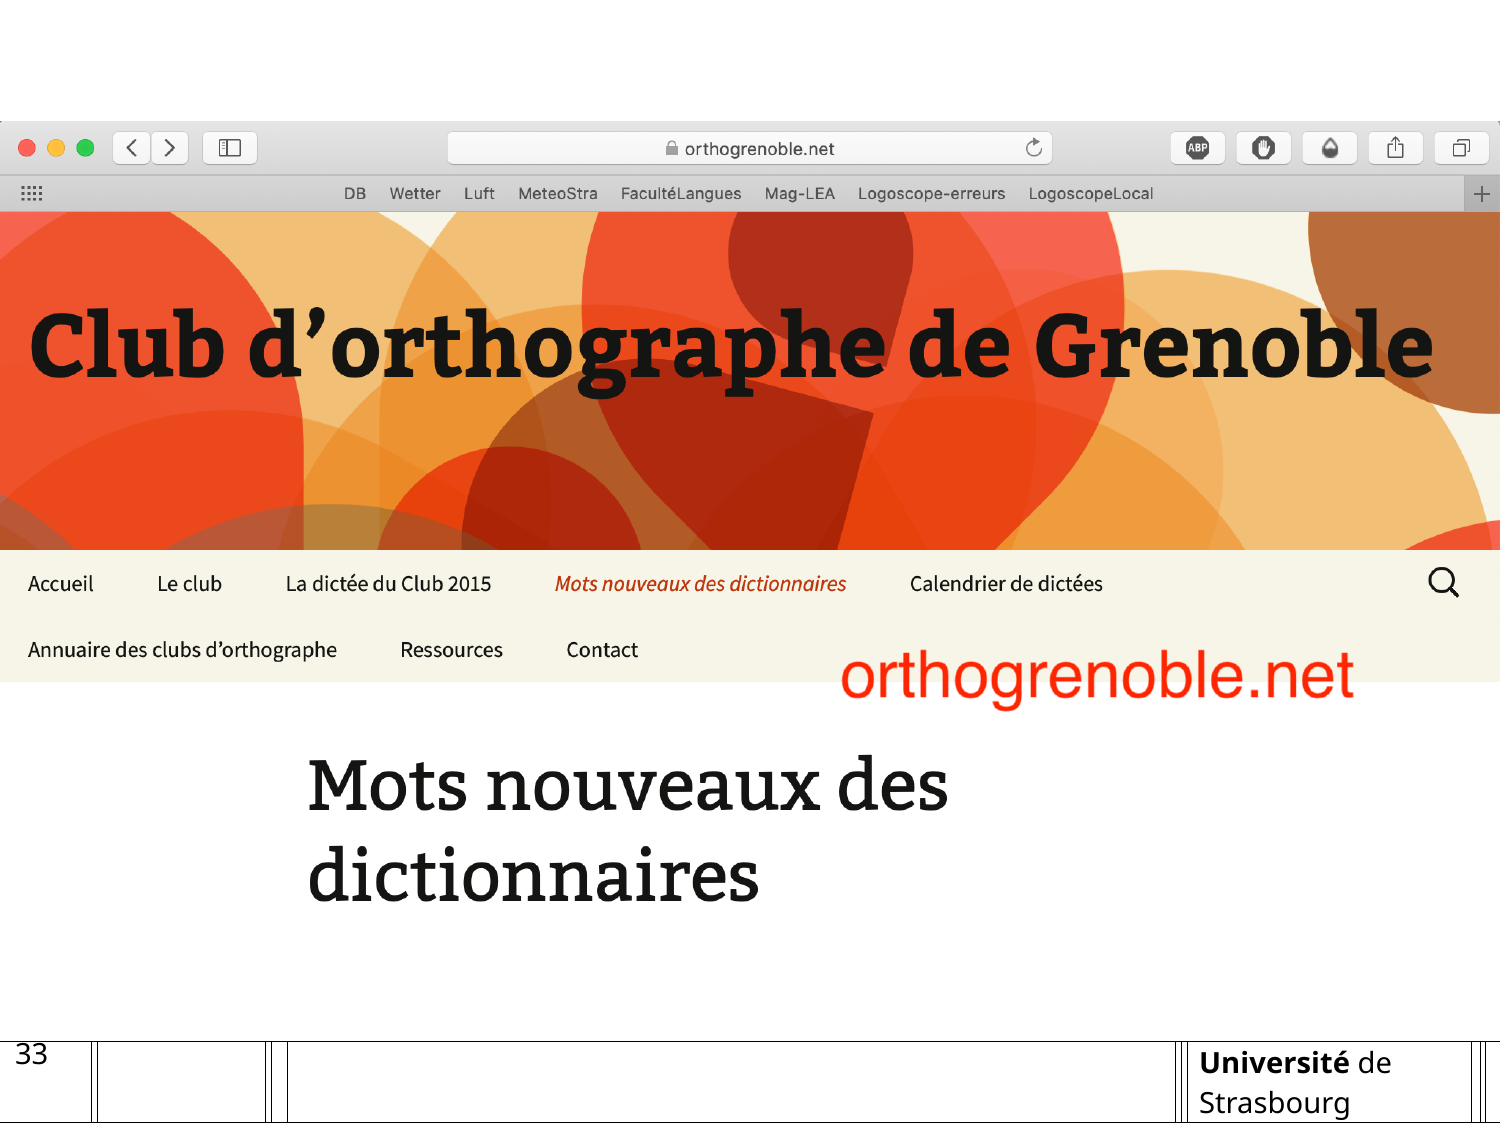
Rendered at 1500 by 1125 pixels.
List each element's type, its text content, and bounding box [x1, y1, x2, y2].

slide_number 33 [0, 1032, 92, 1078]
picture [0, 121, 1500, 1004]
